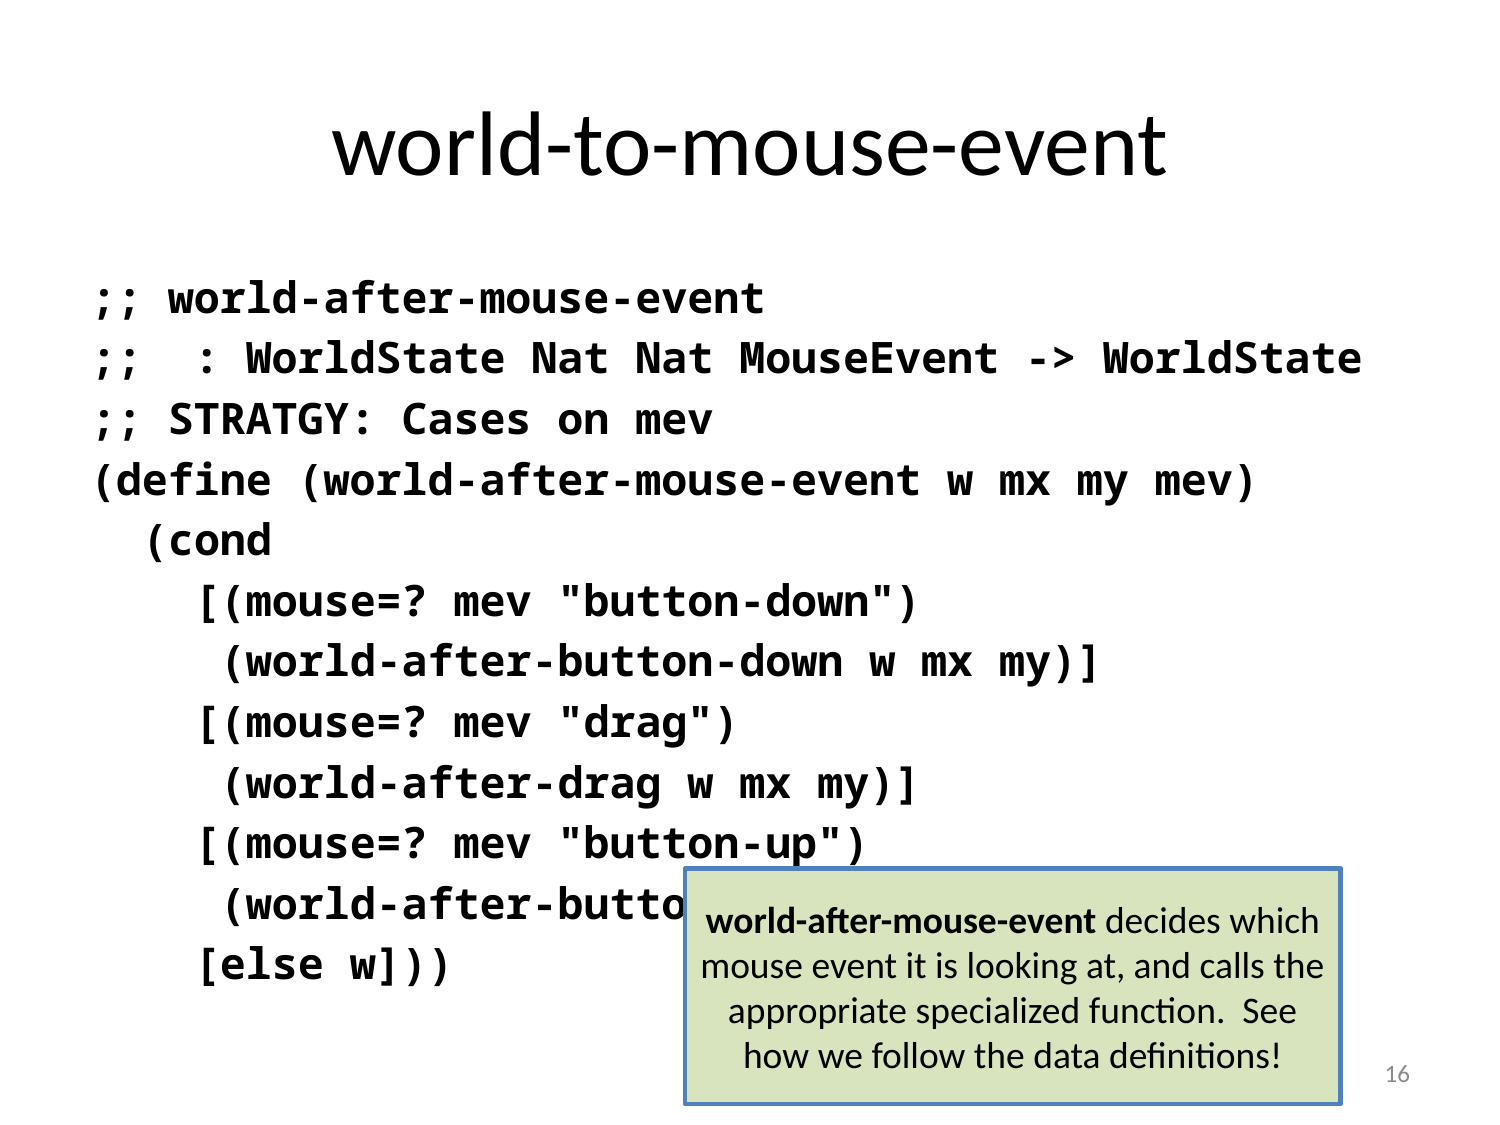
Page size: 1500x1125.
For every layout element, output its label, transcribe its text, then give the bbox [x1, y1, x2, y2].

text_box world-after-mouse-event decides which mouse event it is looking at, and calls the appropriate specialized function. See how we follow the data definitions! [683, 866, 1343, 1106]
title world-to-mouse-event [75, 45, 1425, 233]
slide_number 16 [1343, 1042, 1425, 1103]
list ;; world-after-mouse-event ;; : WorldState Nat Nat MouseEvent -> WorldState ;; STRATGY: Cases on mev (define (world-after-mouse-event w mx my mev) (cond [(mouse=? mev "button-down") (world-after-button-down w mx my)] [(mouse=? mev "drag") (world-after-drag w mx my)] [(mouse=? mev "button-up") (world-after-button-up w mx my)] [else w])) [75, 262, 1425, 1005]
